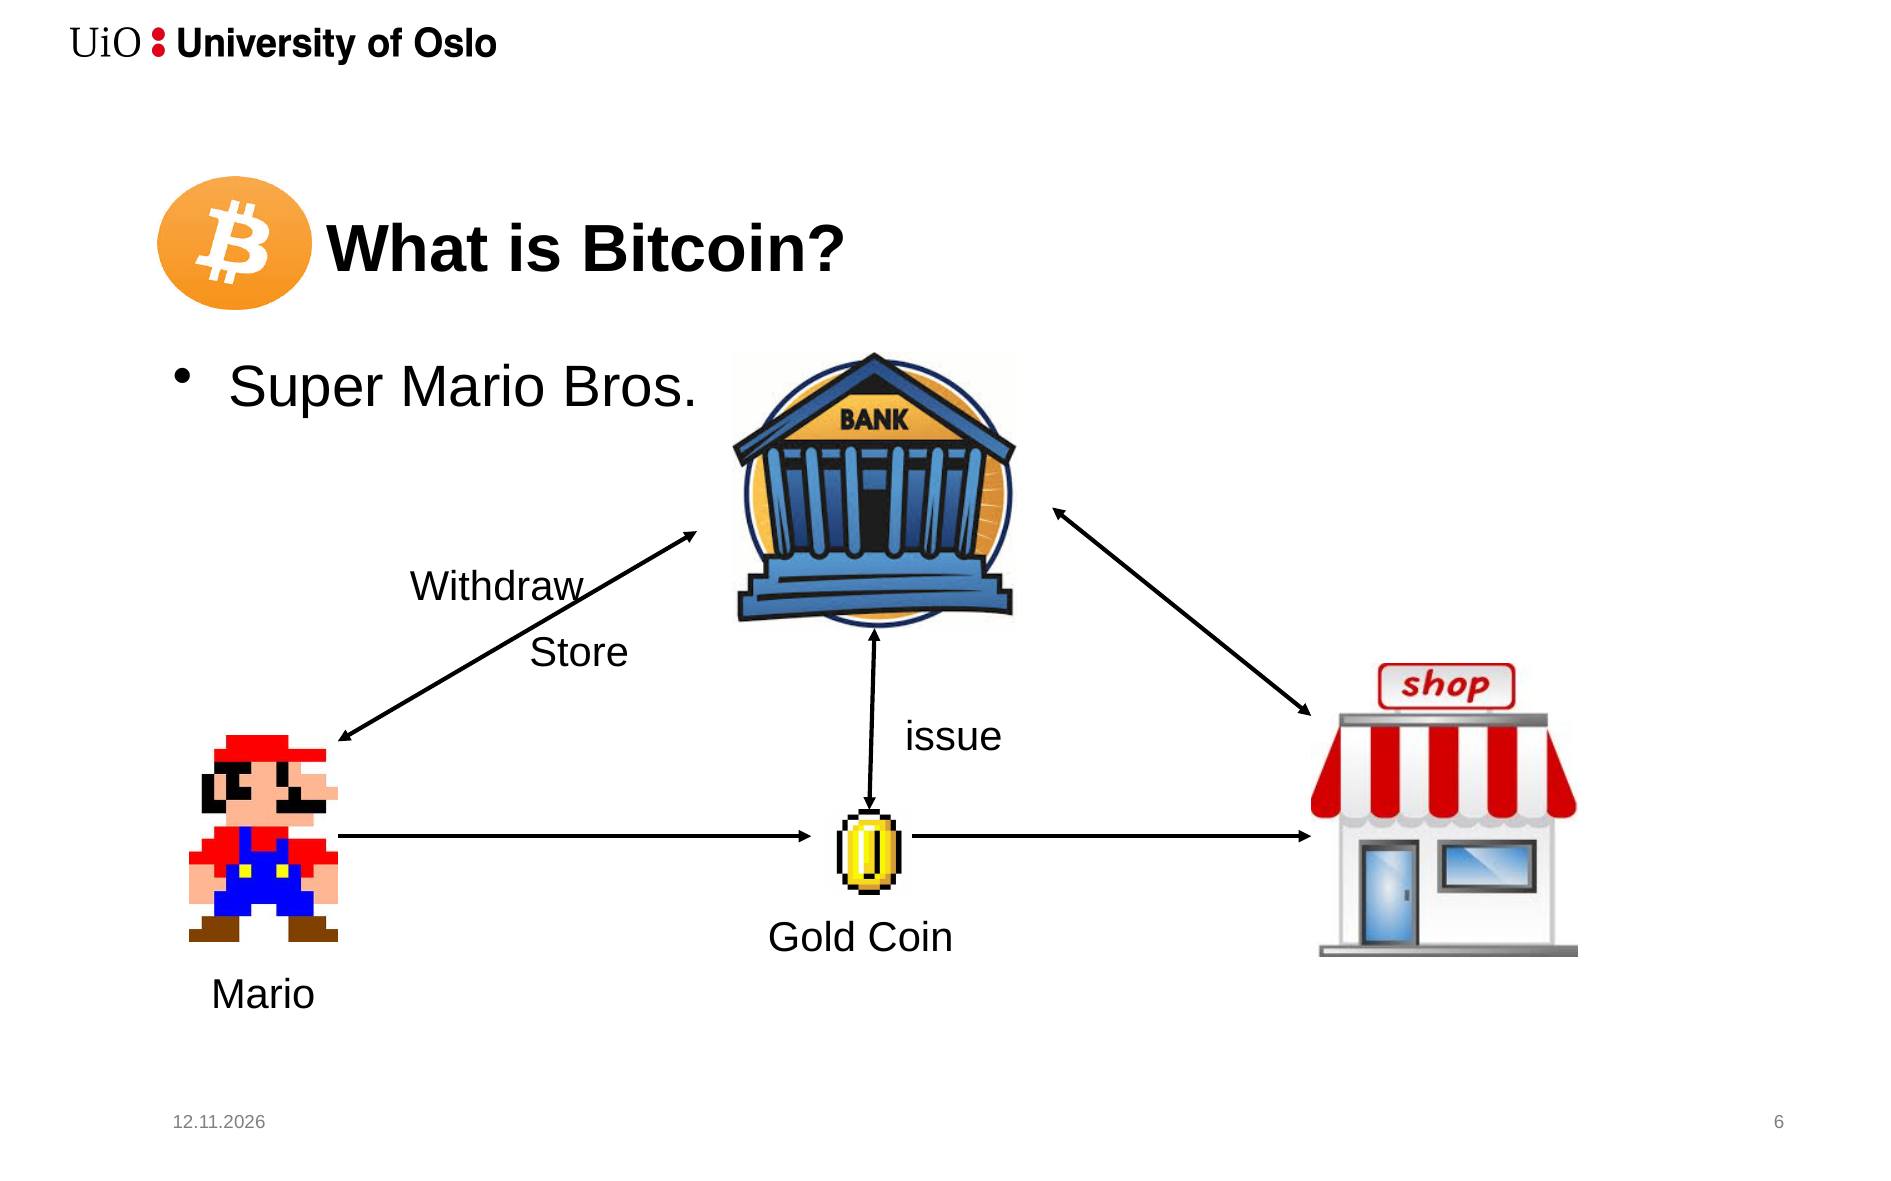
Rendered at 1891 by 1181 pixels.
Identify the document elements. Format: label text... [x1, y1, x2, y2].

list Super Mario Bros. [157, 340, 1796, 1049]
text_box issue [890, 701, 1018, 767]
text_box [868, 627, 875, 810]
picture [157, 176, 312, 311]
picture [732, 352, 1017, 629]
text_box Mario [196, 959, 331, 1025]
slide_number 7 [1657, 1101, 1800, 1181]
picture [1310, 662, 1578, 957]
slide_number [157, 1101, 552, 1181]
picture [826, 809, 912, 895]
text_box Gold Coin [753, 902, 991, 967]
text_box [1051, 507, 1312, 717]
picture [70, 27, 496, 65]
picture [188, 735, 339, 943]
title What is Bitcoin? [311, 146, 1795, 340]
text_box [337, 530, 698, 742]
